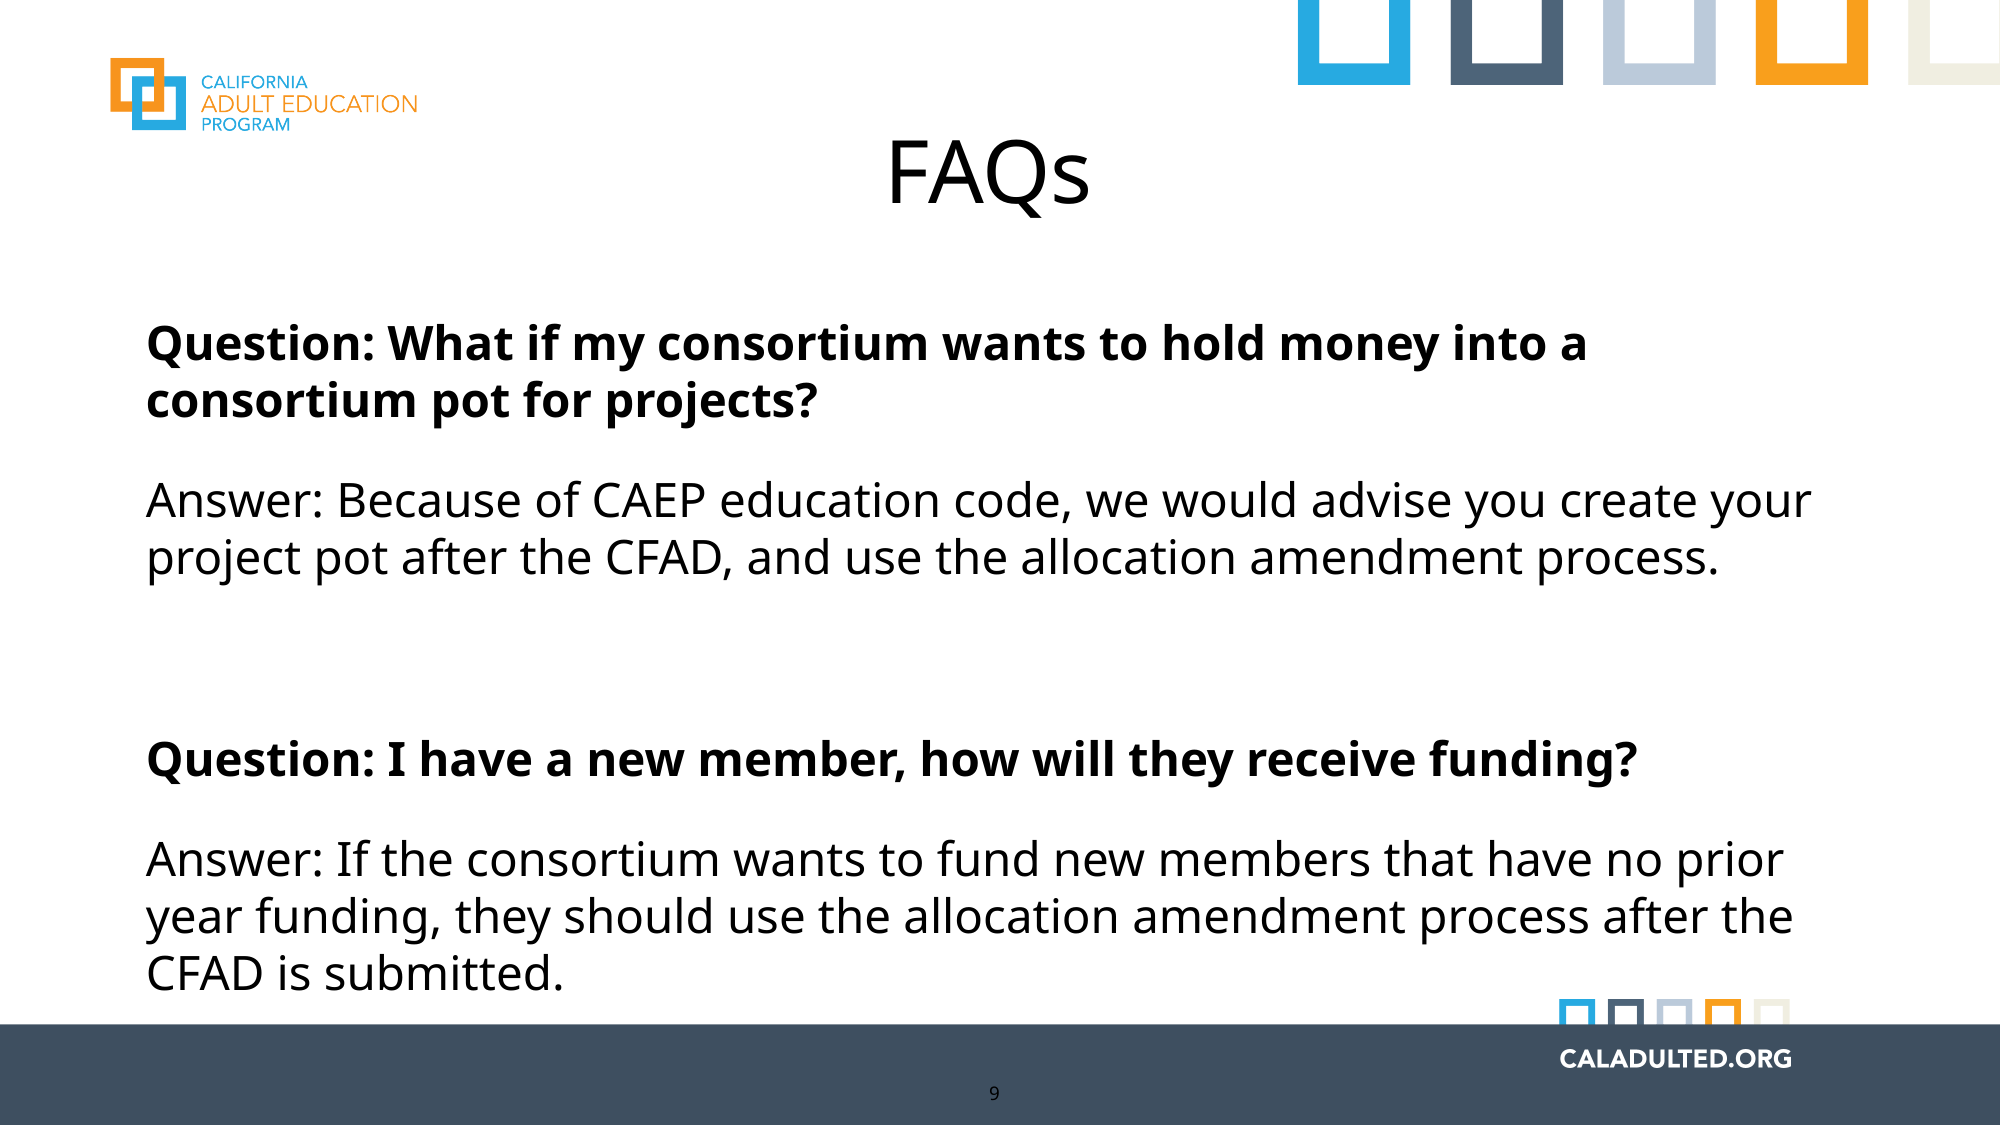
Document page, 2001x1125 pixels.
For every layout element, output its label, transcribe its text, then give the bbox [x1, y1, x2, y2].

list Question: What if my consortium wants to hold money into a consortium pot for projects? Answer: Because of CAEP education code, we would advise you create your project pot after the CFAD, and use the allocation amendment process. Question: I have a new member, how will they receive funding? Answer: If the consortium wants to fund new members that have no prior year funding, they should use the allocation amendment process after the CFAD is submitted. [136, 298, 1863, 1014]
picture [0, 0, 2000, 1125]
title FAQs [136, 59, 1863, 278]
slide_number 9 [980, 1072, 1022, 1113]
